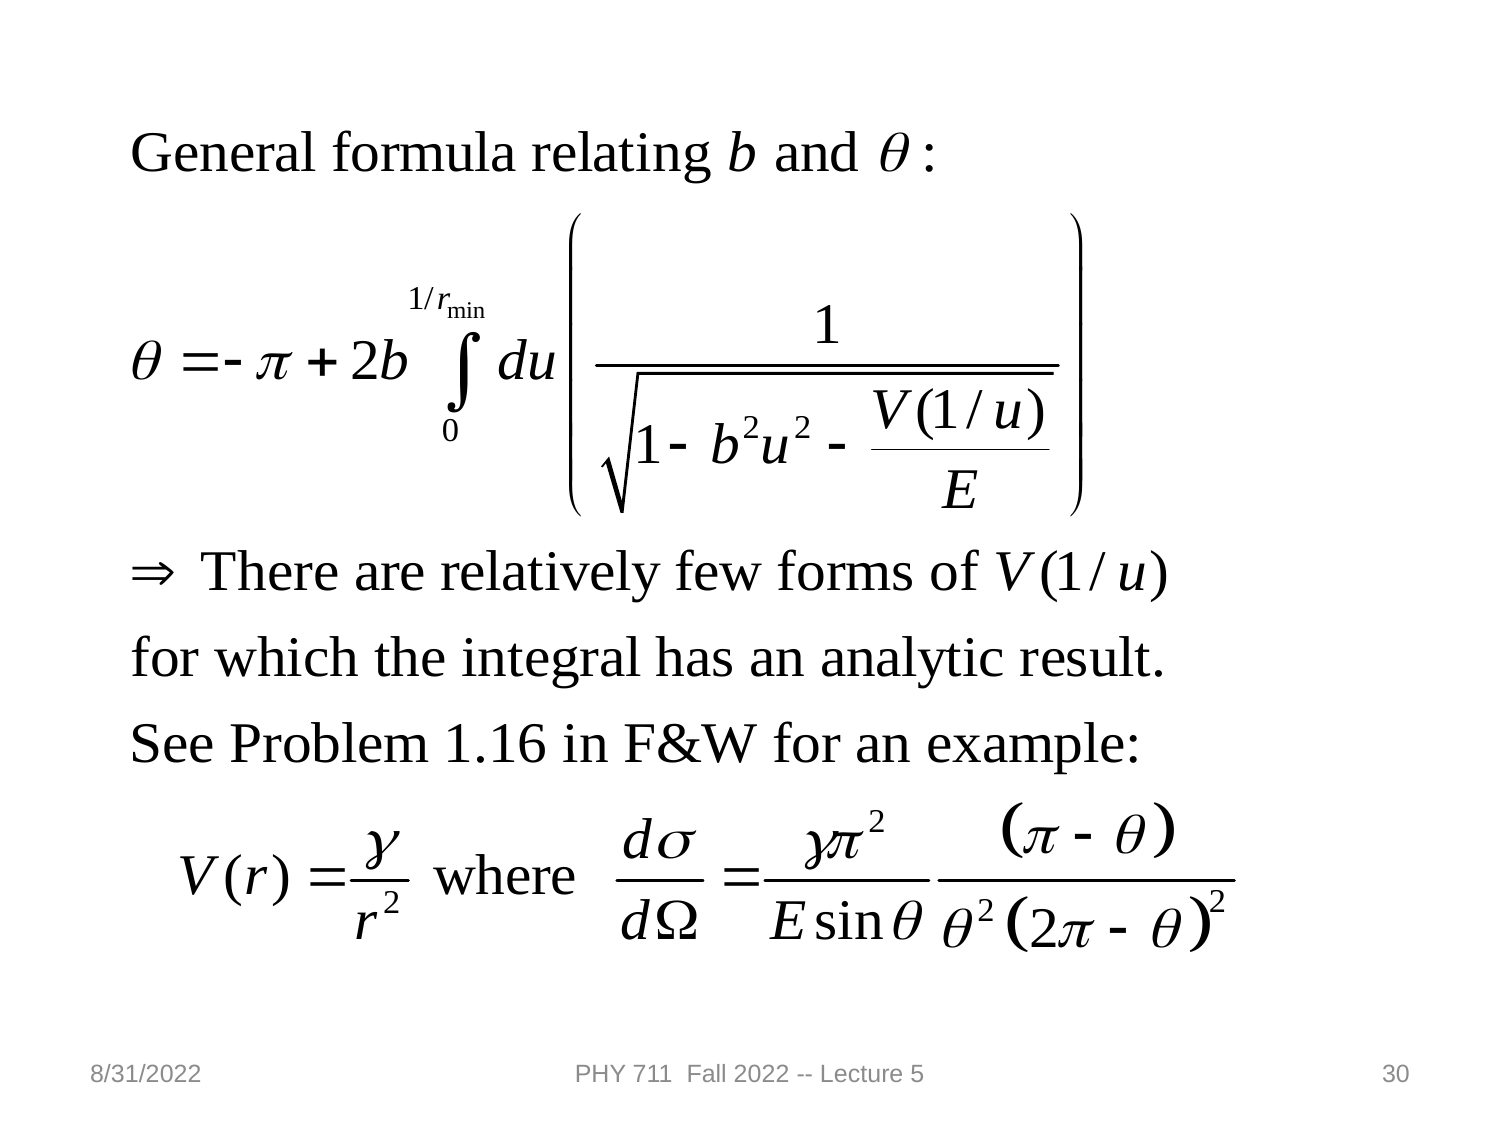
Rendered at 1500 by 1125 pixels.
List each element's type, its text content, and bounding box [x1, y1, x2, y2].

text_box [125, 122, 1243, 976]
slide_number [75, 1042, 425, 1103]
slide_number 30 [1074, 1042, 1425, 1103]
footer PHY 711 Fall 2022 -- Lecture 5 [512, 1042, 988, 1103]
